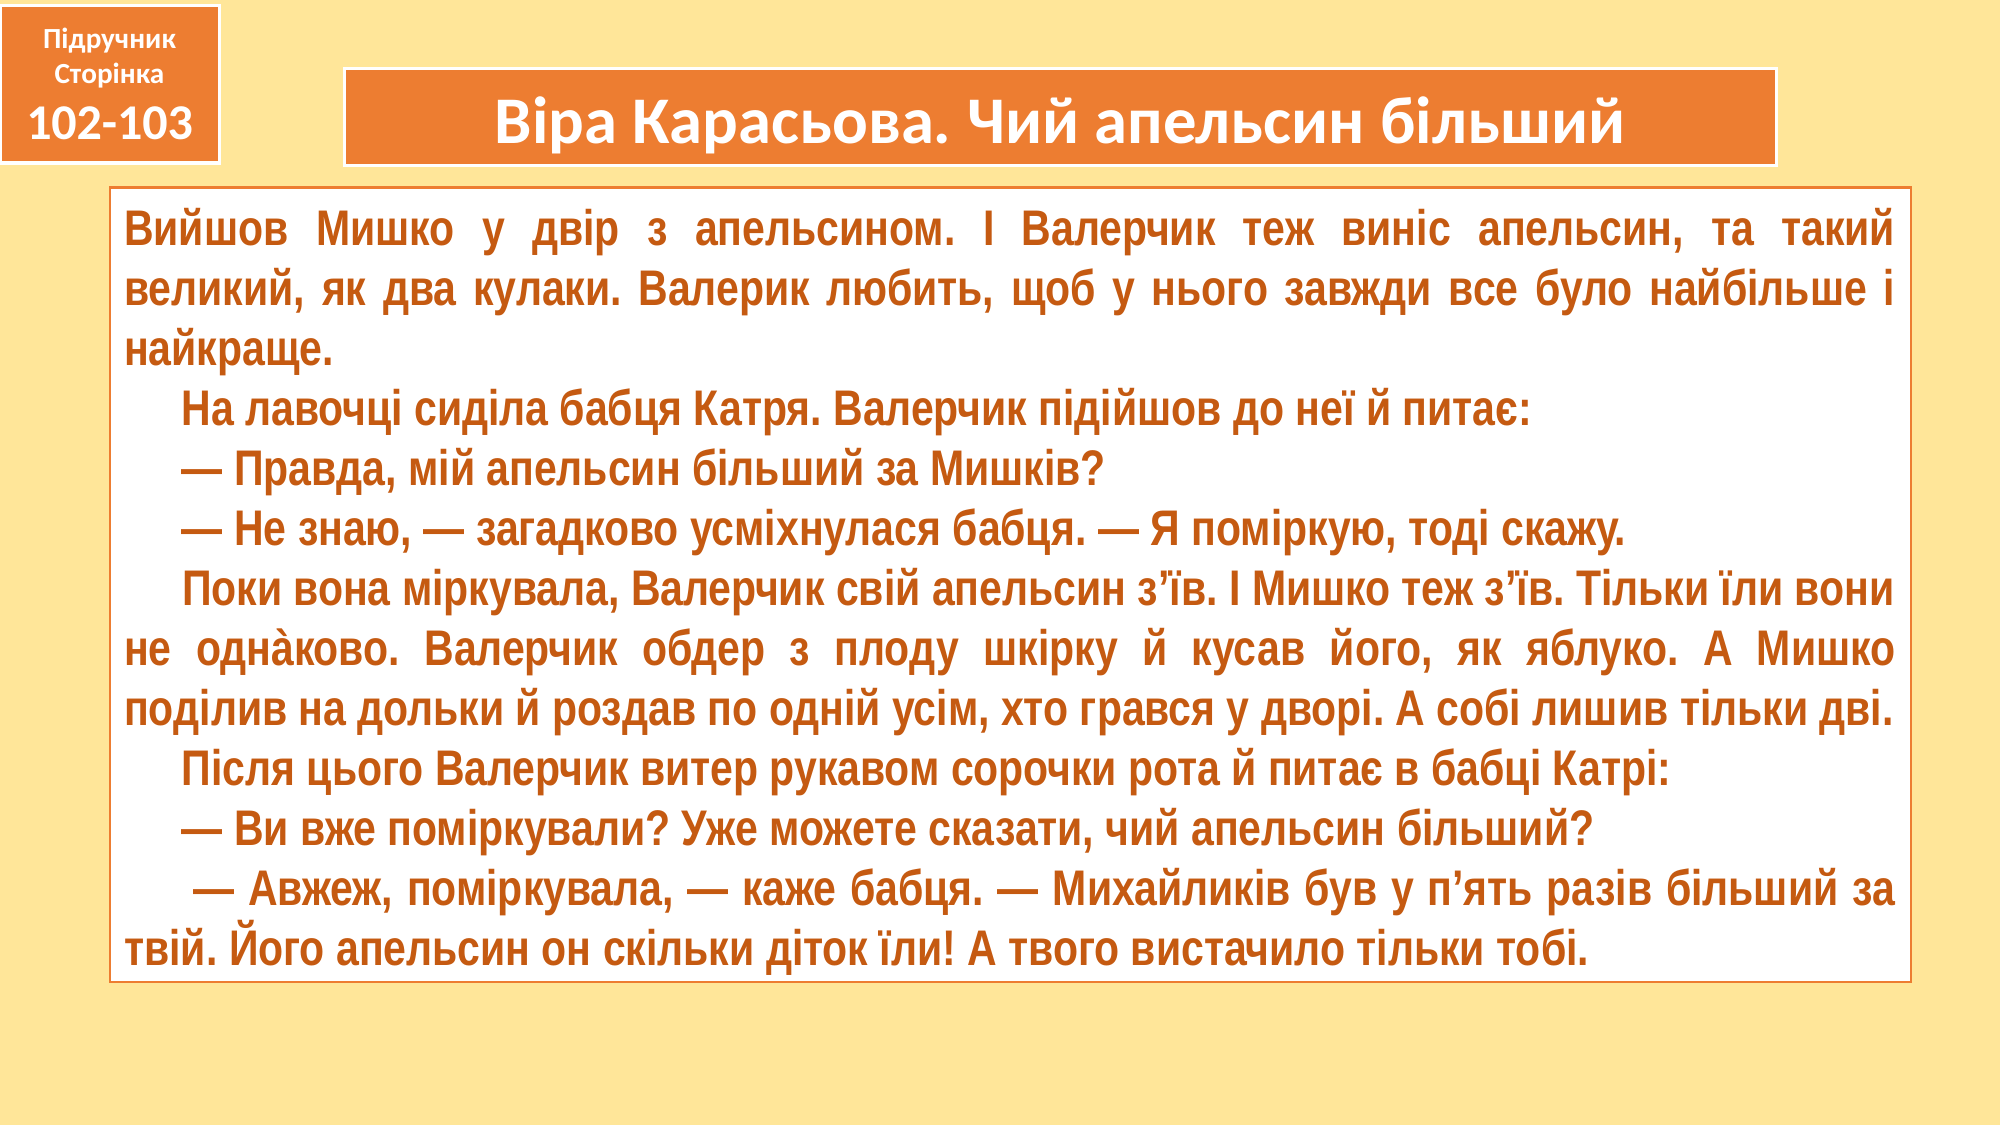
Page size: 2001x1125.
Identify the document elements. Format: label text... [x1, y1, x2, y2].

text_box Підручник Сторінка 102-103 [0, 4, 221, 165]
text_box Віра Карасьова. Чий апельсин більший [343, 67, 1778, 167]
text_box Вийшов Мишко у двір з апельсином. І Валерчик теж виніс апельсин, та такий великий, як два кулаки. Валерик любить, щоб у нього завжди все було найбільше і найкраще. На лавочці сиділа бабця Катря. Валерчик підійшов до неї й питає: — Правда, мій апельсин більший за Мишків? — Не знаю, — загадково усміхнулася бабця. — Я поміркую, тоді скажу. Поки вона міркувала, Валерчик свій апельсин з’їв. І Мишко теж з’їв. Тільки їли вони не однàково. Валерчик обдер з плоду шкірку й кусав його, як яблуко. А Мишко поділив на дольки й роздав по одній усім, хто грався у дворі. А собі лишив тільки дві. Після цього Валерчик витер рукавом сорочки рота й питає в бабці Катрі: — Ви вже поміркували? Уже можете сказати, чий апельсин більший? — Авжеж, поміркувала, — каже бабця. — Михайликів був у п’ять разів більший за твій. Його апельсин он скільки діток їли! А твого вистачило тільки тобі. [109, 186, 1912, 983]
